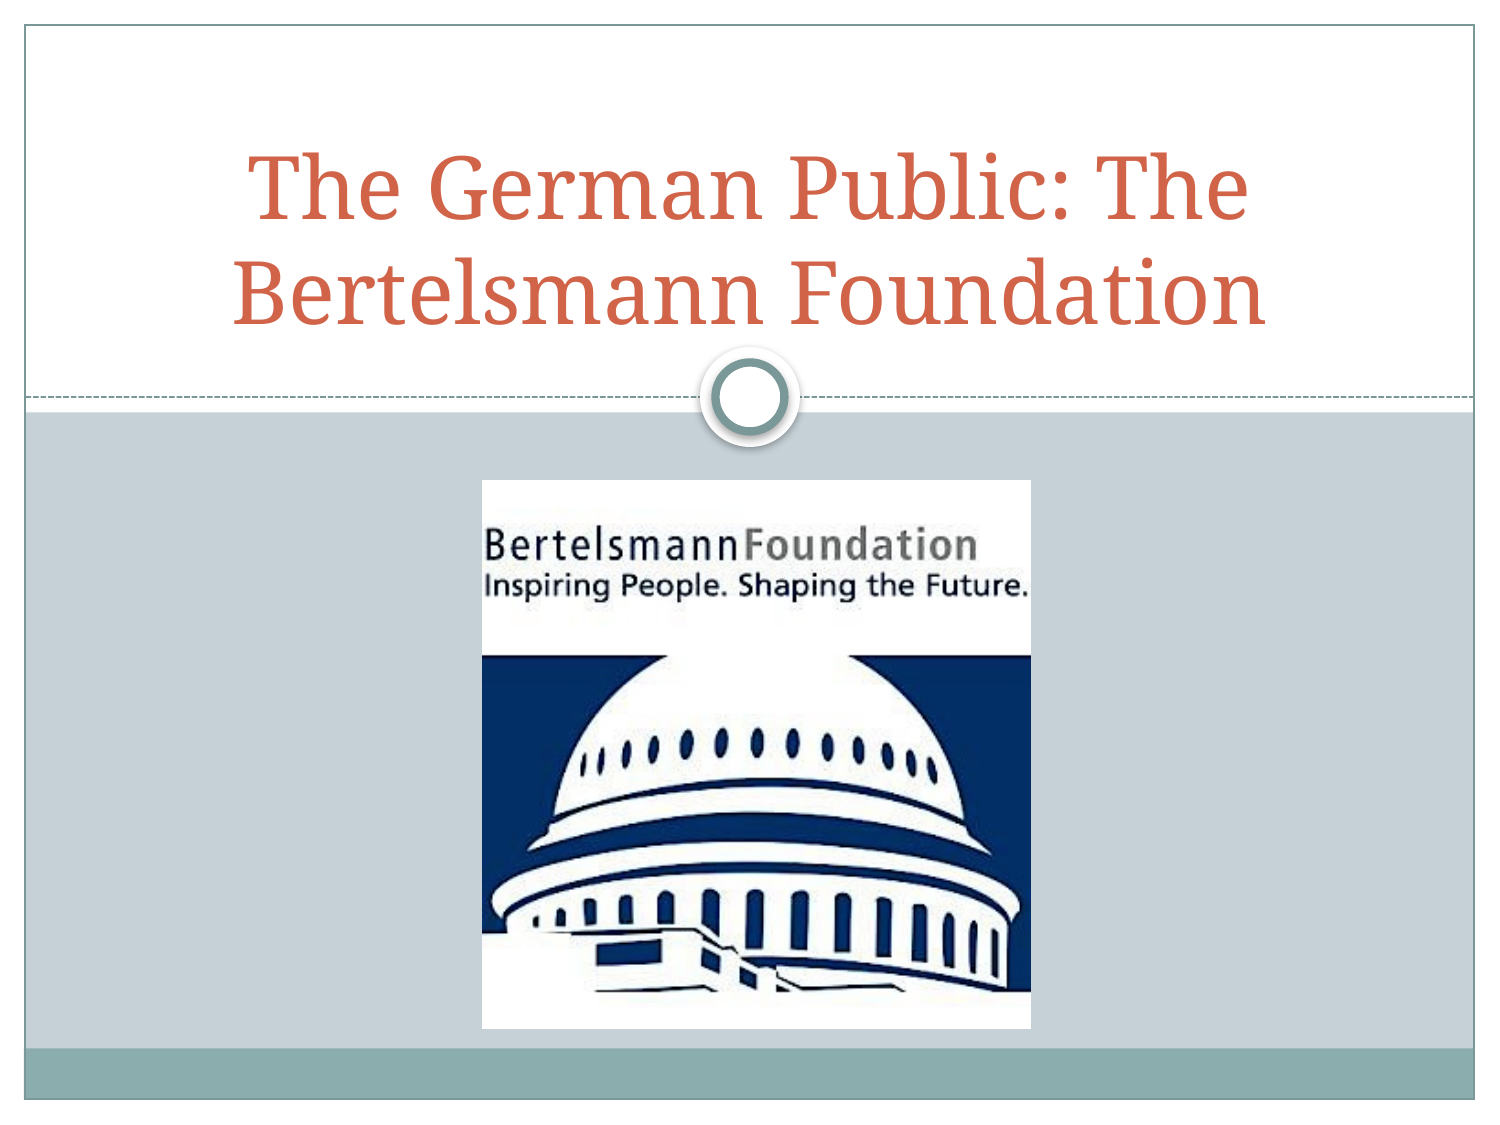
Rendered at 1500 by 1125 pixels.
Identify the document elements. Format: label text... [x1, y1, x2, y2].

picture [482, 480, 1032, 1030]
title The German Public: The Bertelsmann Foundation [112, 62, 1388, 350]
